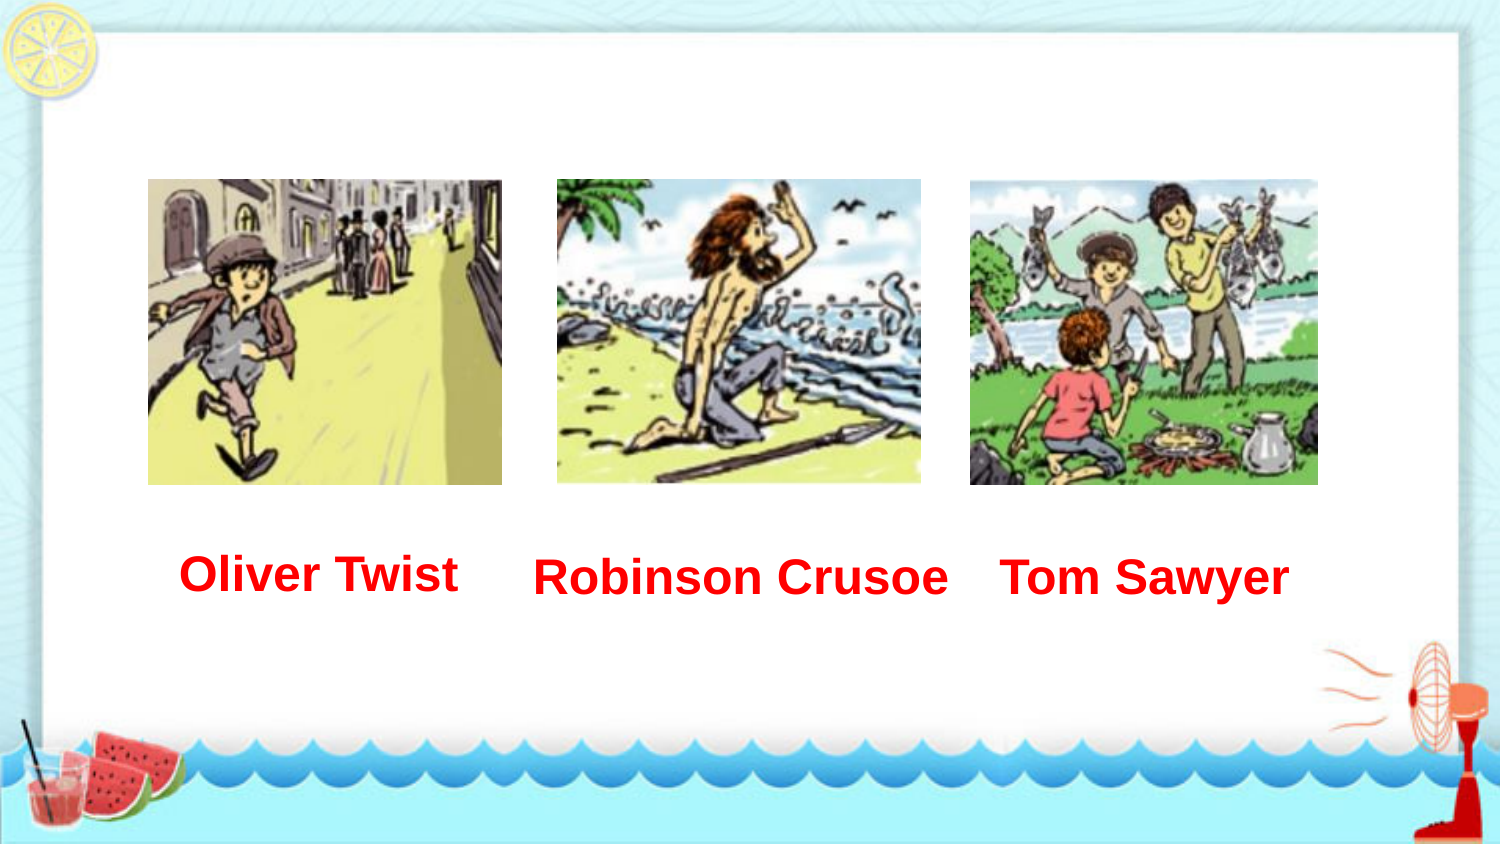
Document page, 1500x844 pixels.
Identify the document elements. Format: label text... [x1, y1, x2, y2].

text_box Tom Sawyer [984, 536, 1331, 612]
text_box Robinson Crusoe [518, 536, 984, 612]
picture [0, 0, 1500, 844]
text_box Oliver Twist [163, 534, 486, 610]
